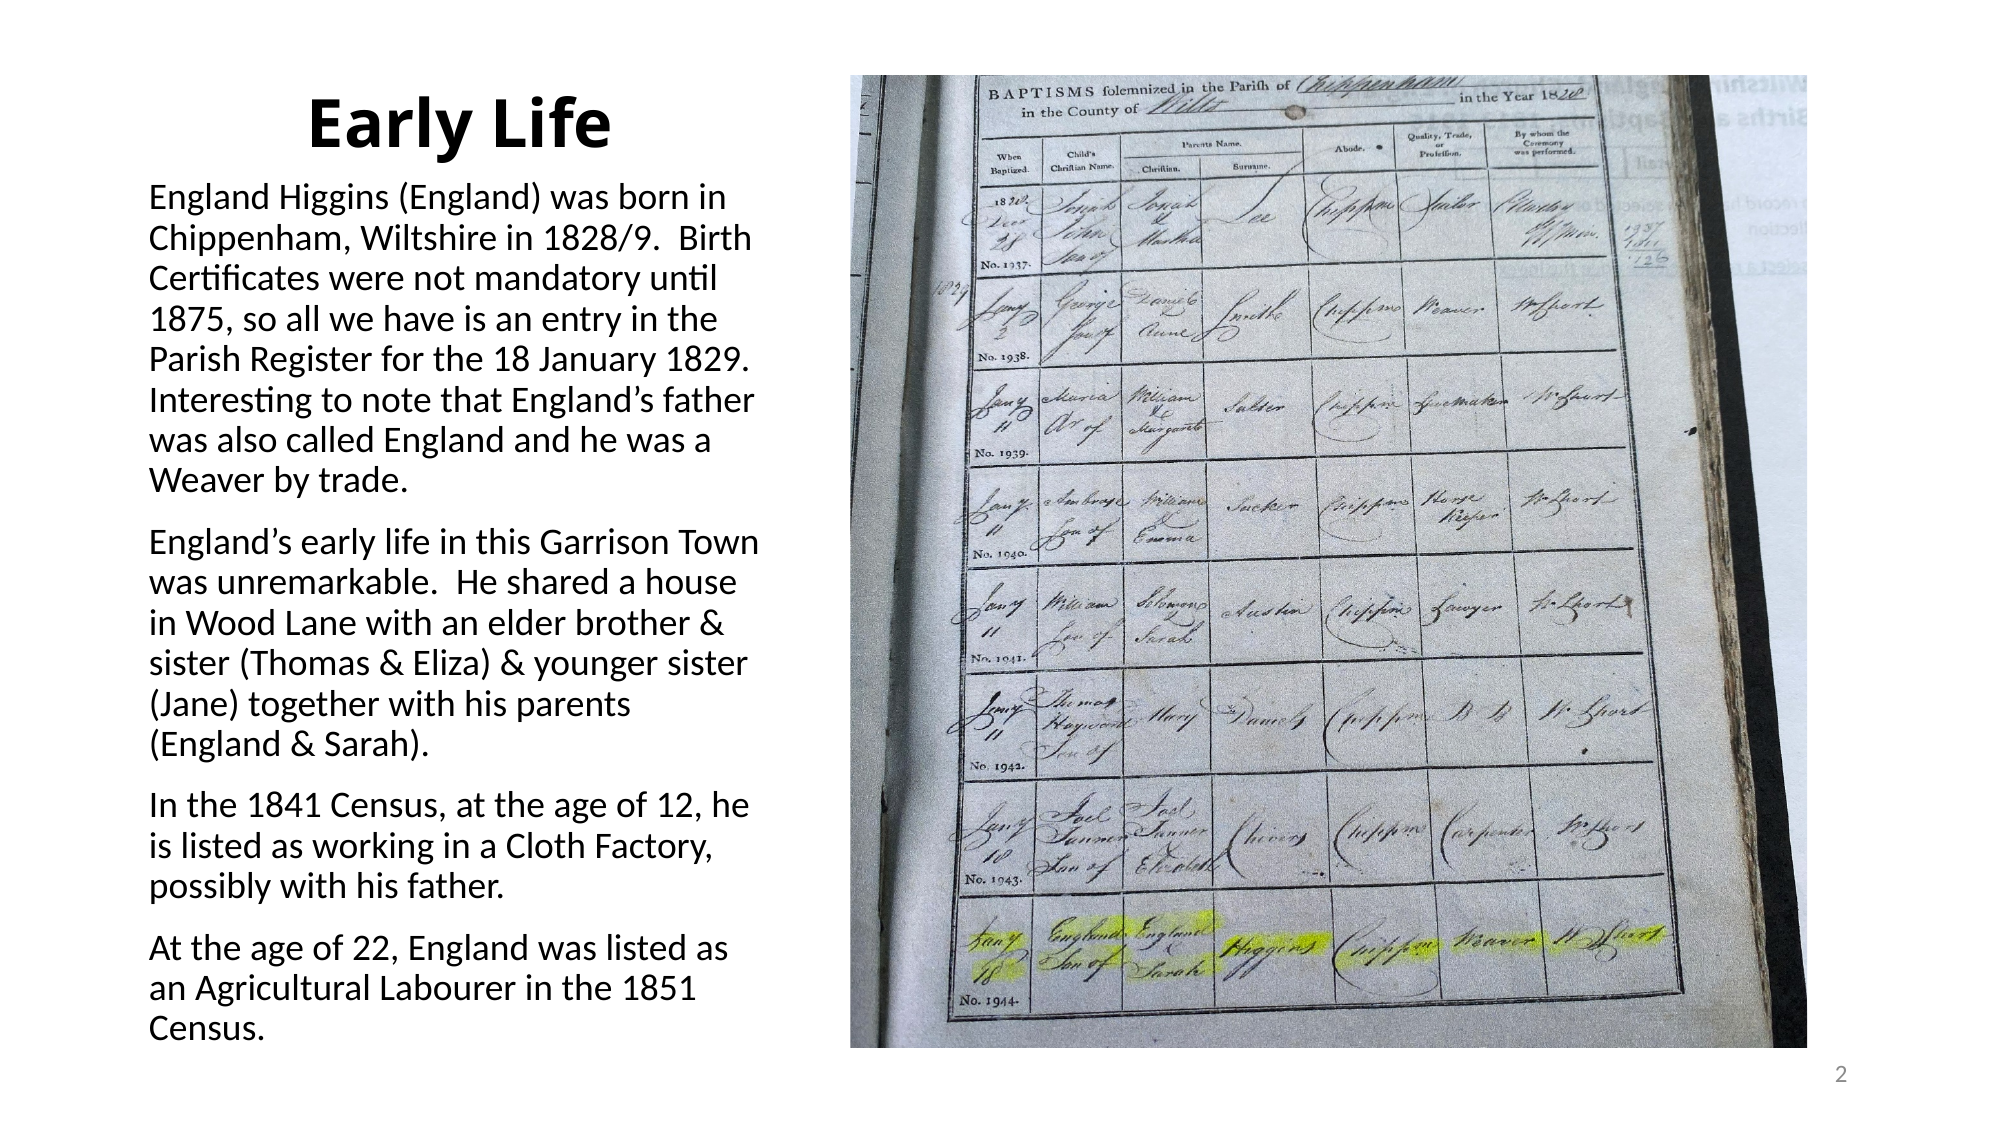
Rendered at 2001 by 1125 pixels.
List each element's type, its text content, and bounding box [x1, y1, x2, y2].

list England Higgins (England) was born in Chippenham, Wiltshire in 1828/9. Birth Certificates were not mandatory until 1875, so all we have is an entry in the Parish Register for the 18 January 1829. Interesting to note that England’s father was also called England and he was a Weaver by trade. England’s early life in this Garrison Town was unremarkable. He shared a house in Wood Lane with an elder brother & sister (Thomas & Eliza) & younger sister (Jane) together with his parents (England & Sarah). In the 1841 Census, at the age of 12, he is listed as working in a Cloth Factory, possibly with his father. At the age of 22, England was listed as an Agricultural Labourer in the 1851 Census. [133, 169, 779, 1104]
picture [850, 74, 1808, 1048]
title Early Life [137, 75, 783, 170]
slide_number 2 [1412, 1042, 1863, 1103]
